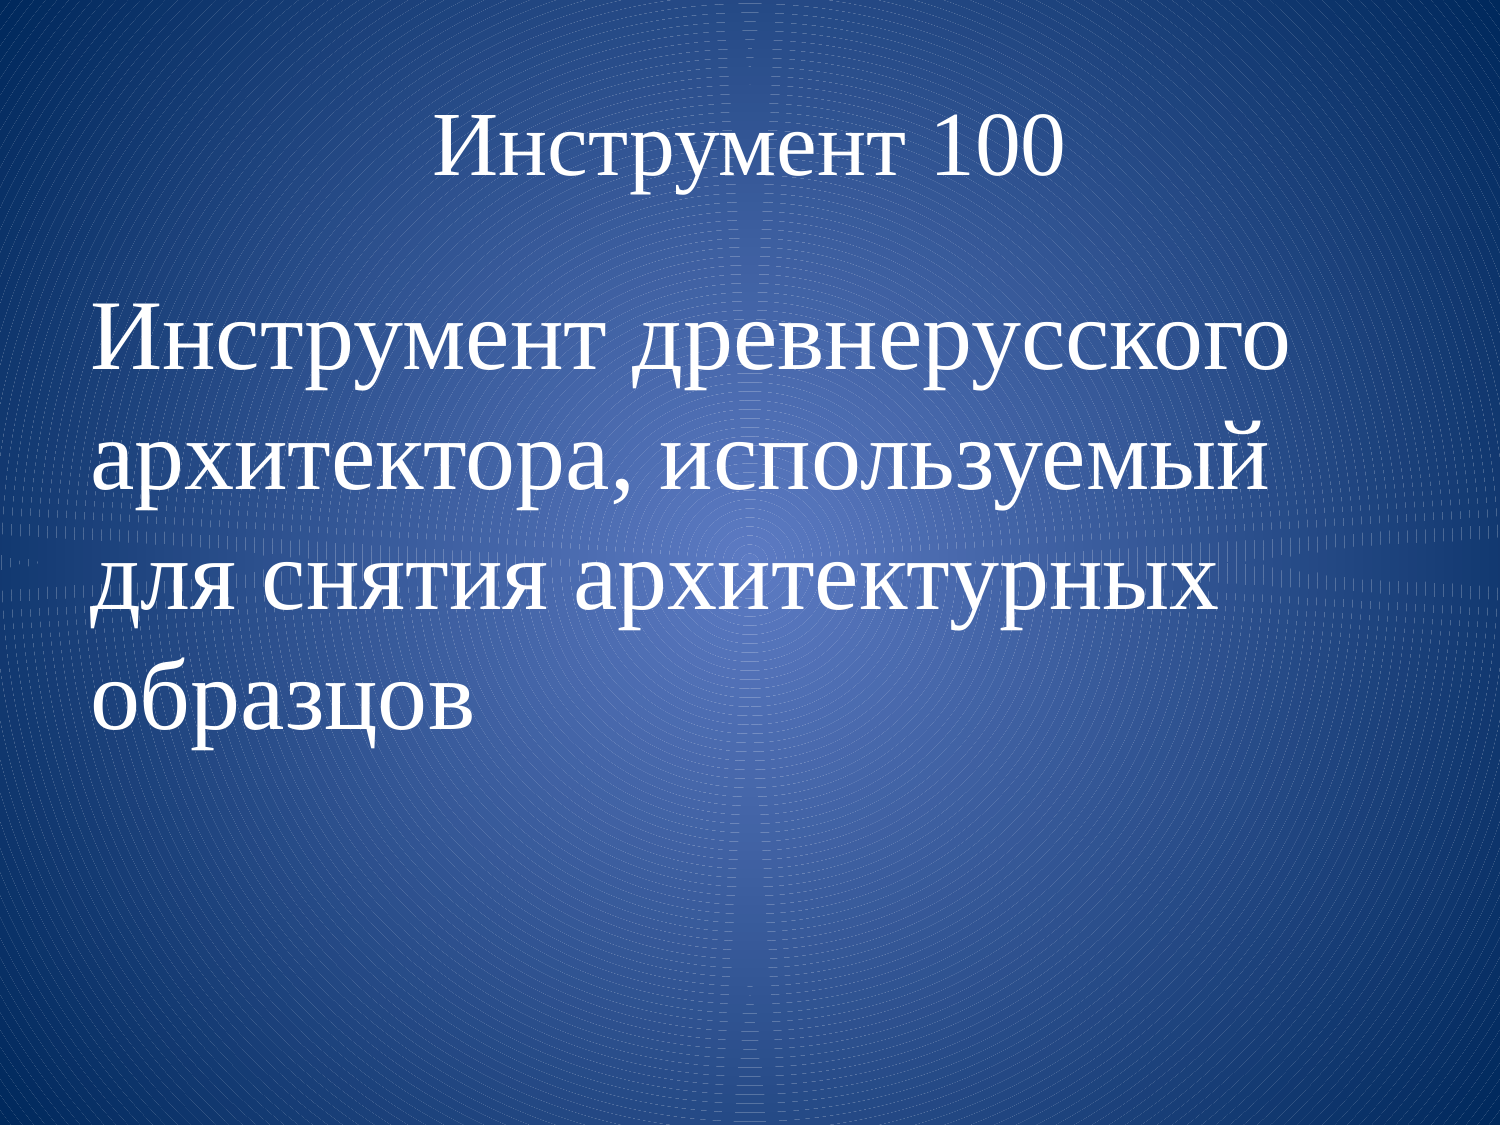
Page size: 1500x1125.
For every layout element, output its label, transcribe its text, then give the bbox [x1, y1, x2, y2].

title Инструмент 100 [75, 45, 1425, 233]
list Инструмент древнерусского архитектора, используемый для снятия архитектурных образцов [75, 262, 1425, 1005]
